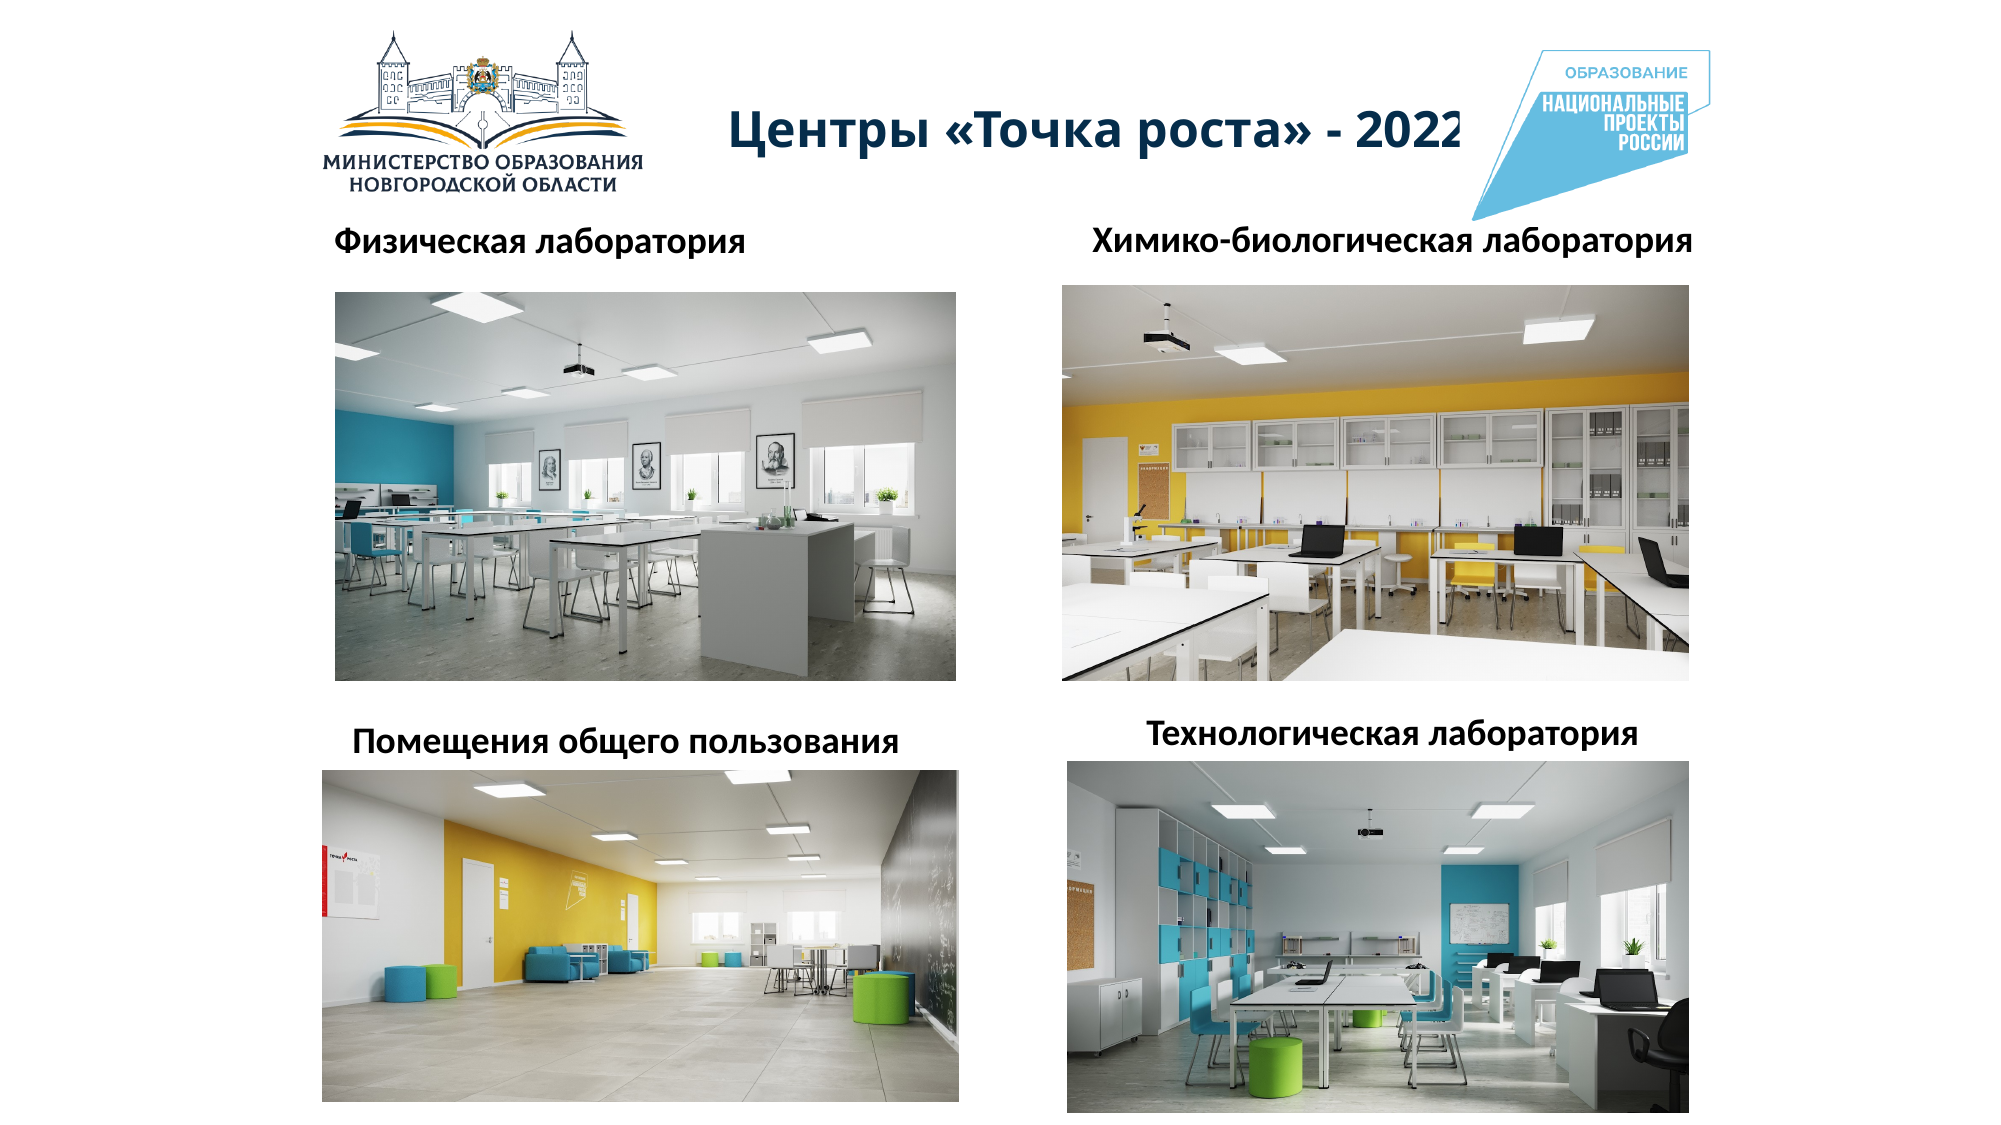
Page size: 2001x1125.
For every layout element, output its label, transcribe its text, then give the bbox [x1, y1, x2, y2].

picture [321, 770, 960, 1102]
picture [1067, 761, 1689, 1114]
picture [1459, 45, 1712, 227]
text_box Помещения общего пользования [337, 708, 916, 768]
picture [335, 291, 957, 681]
text_box Химико-биологическая лаборатория [1077, 208, 1709, 268]
list Физическая лаборатория [319, 208, 1683, 1102]
title Центры «Точка роста» - 2022 [717, 33, 1712, 208]
text_box Технологическая лаборатория [1131, 700, 1655, 759]
picture [251, 30, 714, 220]
picture [1062, 284, 1689, 681]
